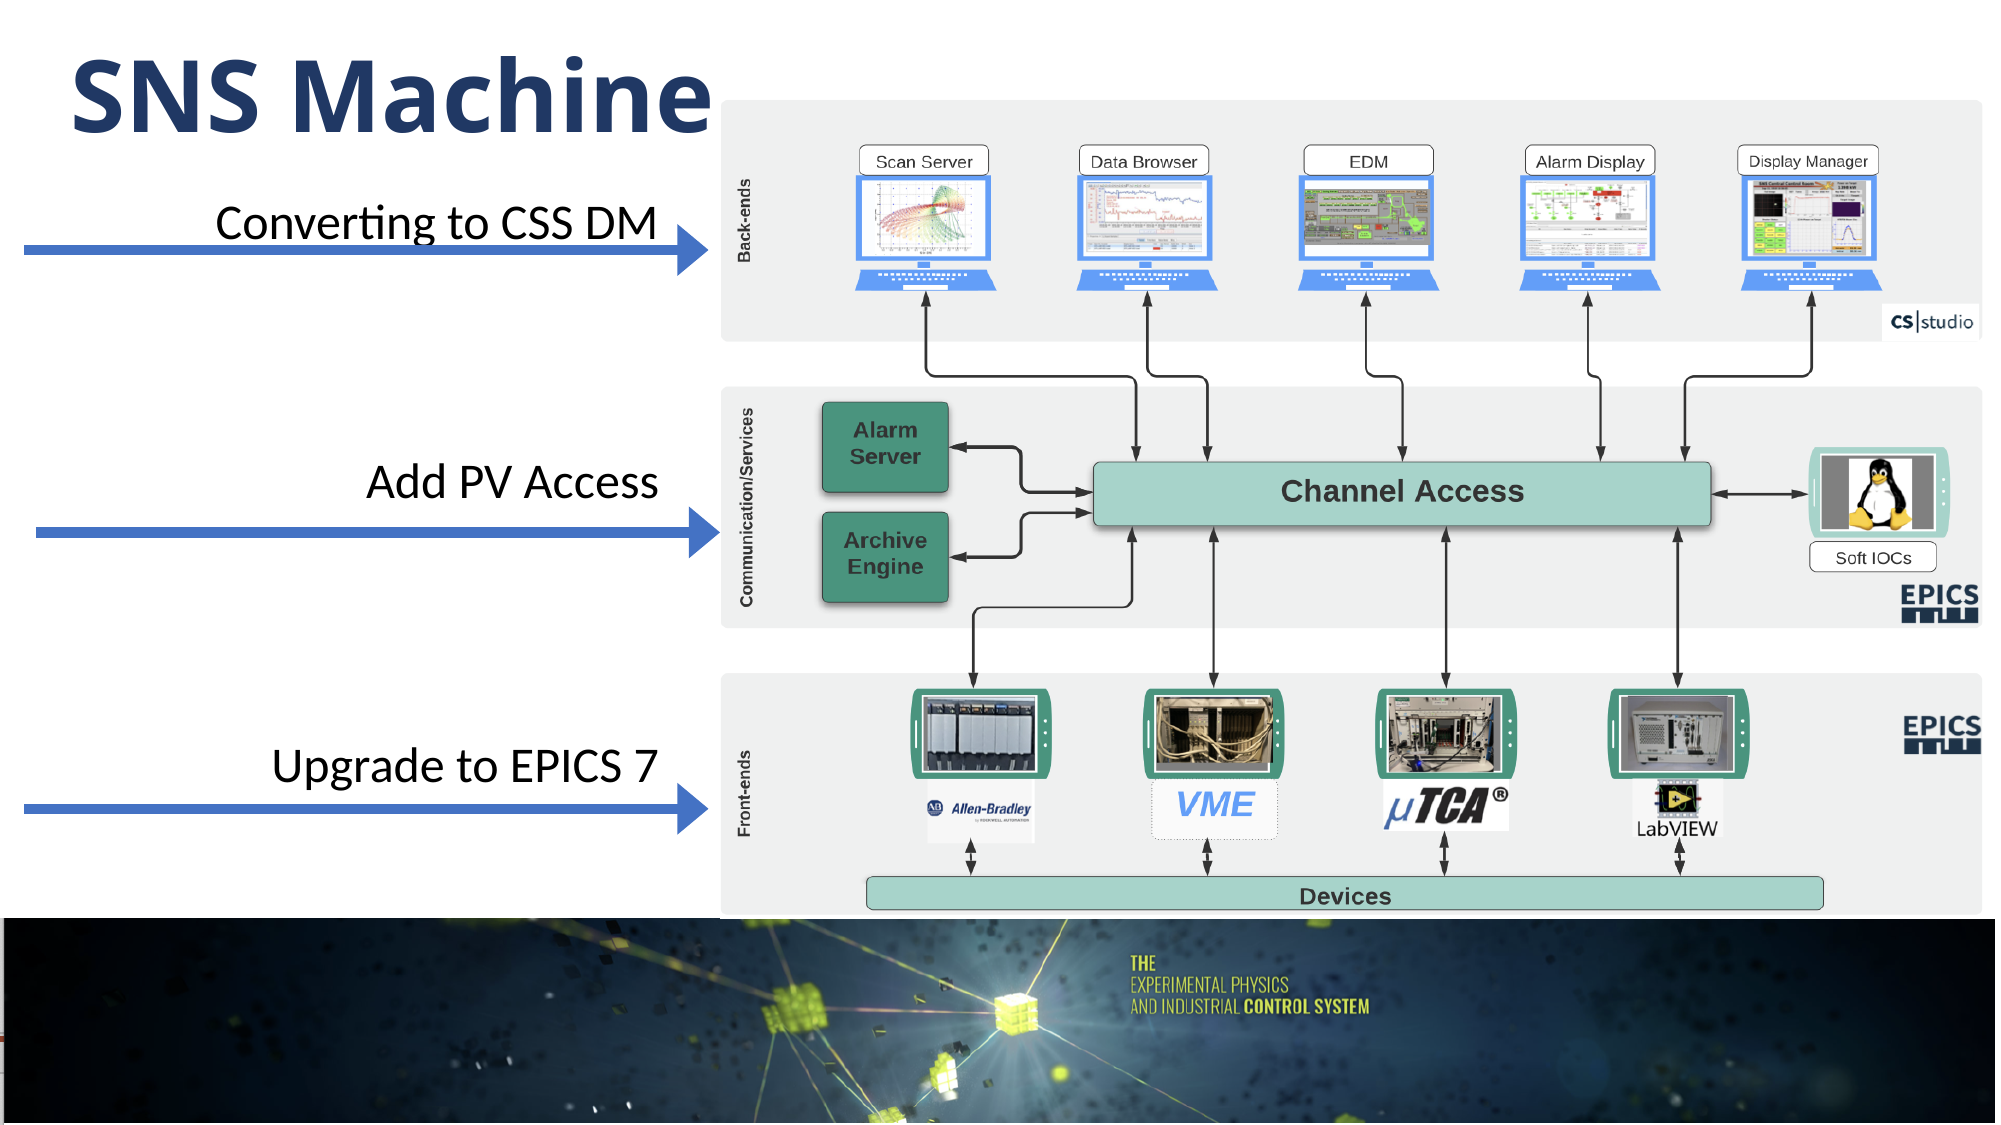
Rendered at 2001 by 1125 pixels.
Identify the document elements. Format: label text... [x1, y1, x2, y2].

text_box Upgrade to EPICS 7 [256, 725, 674, 801]
title SNS Machine [55, 21, 1781, 179]
text_box Converting to CSS DM [200, 182, 674, 245]
picture [0, 97, 1995, 1125]
text_box Add PV Access [351, 441, 675, 516]
